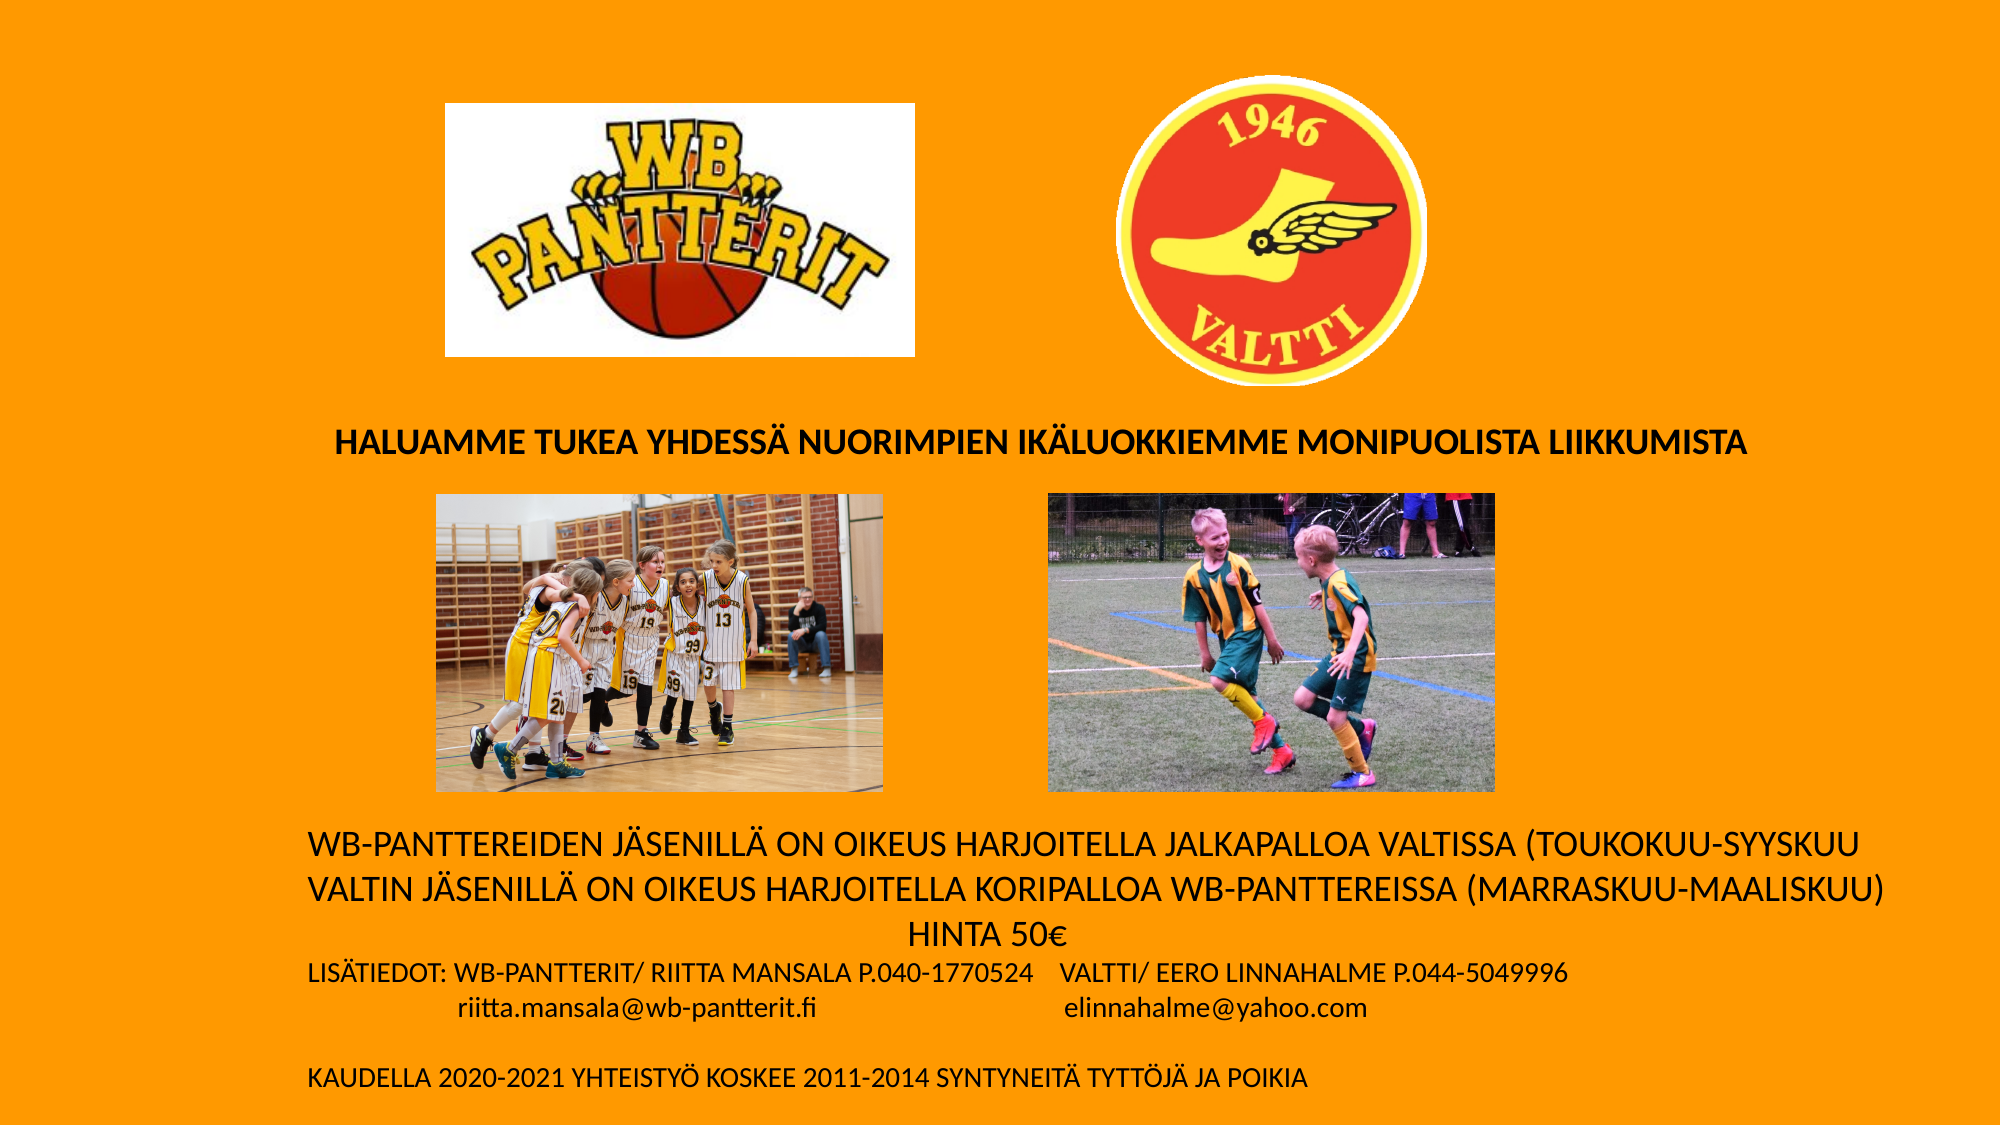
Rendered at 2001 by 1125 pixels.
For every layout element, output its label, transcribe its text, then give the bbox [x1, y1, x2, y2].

text_box HALUAMME TUKEA YHDESSÄ NUORIMPIEN IKÄLUOKKIEMME MONIPUOLISTA LIIKKUMISTA [319, 409, 1802, 470]
picture [1116, 74, 1427, 386]
picture [1048, 493, 1496, 792]
picture [445, 103, 915, 357]
picture [436, 494, 883, 792]
text_box WB-PANTTEREIDEN JÄSENILLÄ ON OIKEUS HARJOITELLA JALKAPALLOA VALTISSA (TOUKOKUU-SYYSKUU VALTIN JÄSENILLÄ ON OIKEUS HARJOITELLA KORIPALLOA WB-PANTTEREISSA (MARRASKUU-MAALISKUU) HINTA 50€ LISÄTIEDOT: WB-PANTTERIT/ RIITTA MANSALA P.040-1770524 VALTTI/ EERO LINNAHALME P.044-5049996 riitta.mansala@wb-pantterit.fi elinnahalme@yahoo.com KAUDELLA 2020-2021 YHTEISTYÖ KOSKEE 2011-2014 SYNTYNEITÄ TYTTÖJÄ JA POIKIA [292, 811, 1910, 1125]
